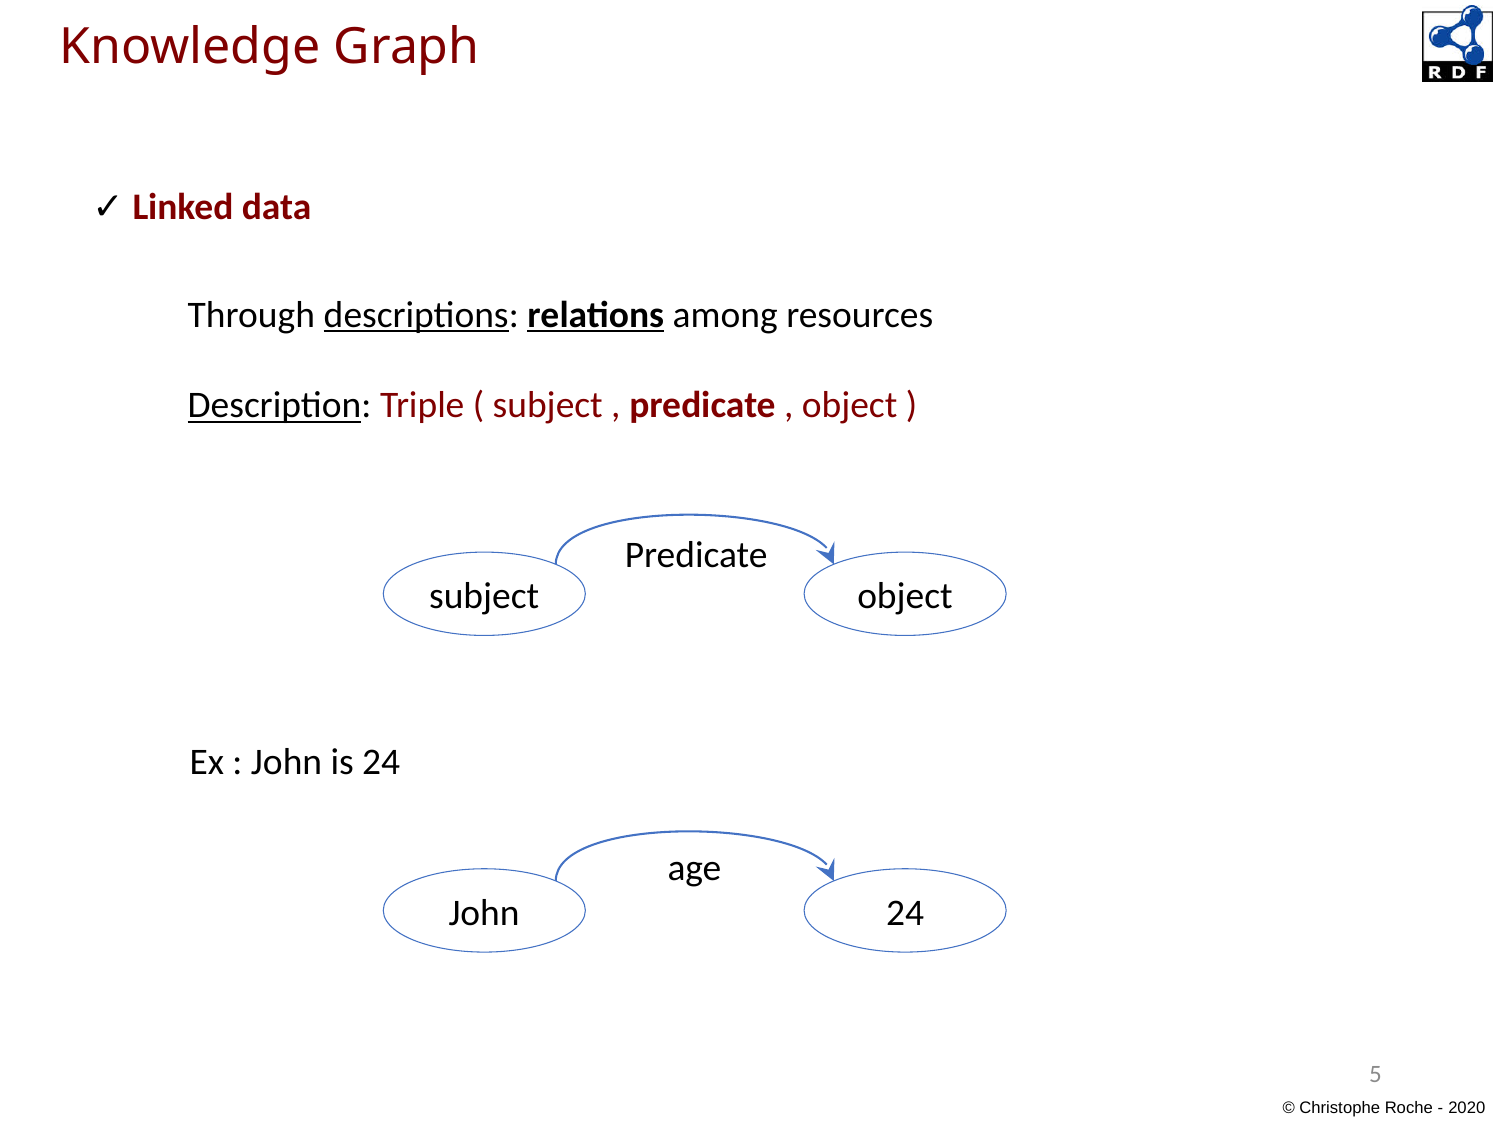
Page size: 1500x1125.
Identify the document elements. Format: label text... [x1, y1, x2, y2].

text_box Knowledge Graph [44, 5, 495, 81]
text_box age [652, 835, 694, 896]
text_box 24 [803, 868, 1007, 953]
text_box Through descriptions: relations among resources [172, 282, 949, 343]
picture [1422, 5, 1493, 82]
text_box Predicate [610, 522, 694, 583]
text_box ✓ Linked data [77, 174, 327, 235]
text_box subject [382, 551, 586, 636]
slide_number 5 [1059, 1042, 1397, 1103]
text_box John [382, 868, 586, 953]
text_box Ex : John is 24 [174, 730, 425, 790]
text_box age [697, 835, 737, 896]
text_box object [803, 551, 1007, 636]
text_box Description: Triple ( subject , predicate , object ) [173, 373, 933, 433]
text_box Predicate [697, 522, 783, 583]
